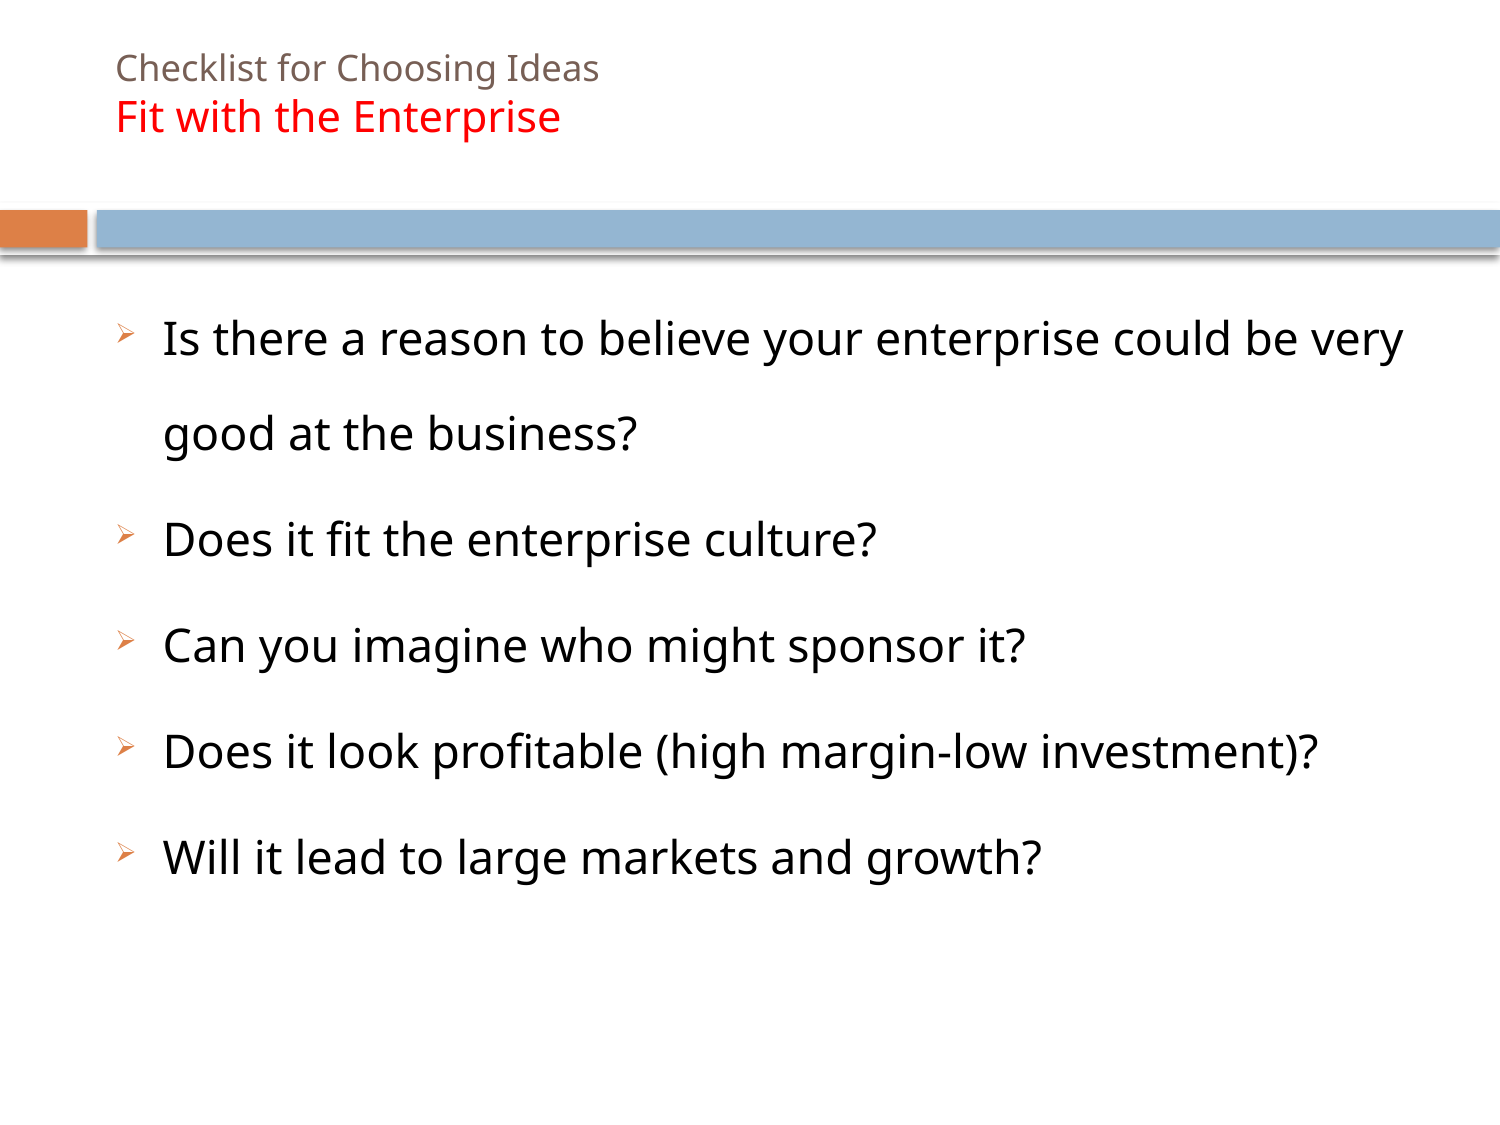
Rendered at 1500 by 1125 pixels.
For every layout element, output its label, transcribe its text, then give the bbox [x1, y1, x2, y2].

list Is there a reason to believe your enterprise could be very good at the business? Does it fit the enterprise culture? Can you imagine who might sponsor it? Does it look profitable (high margin-low investment)? Will it lead to large markets and growth? [100, 262, 1438, 1088]
title Checklist for Choosing Ideas Fit with the Enterprise [100, 37, 1438, 200]
